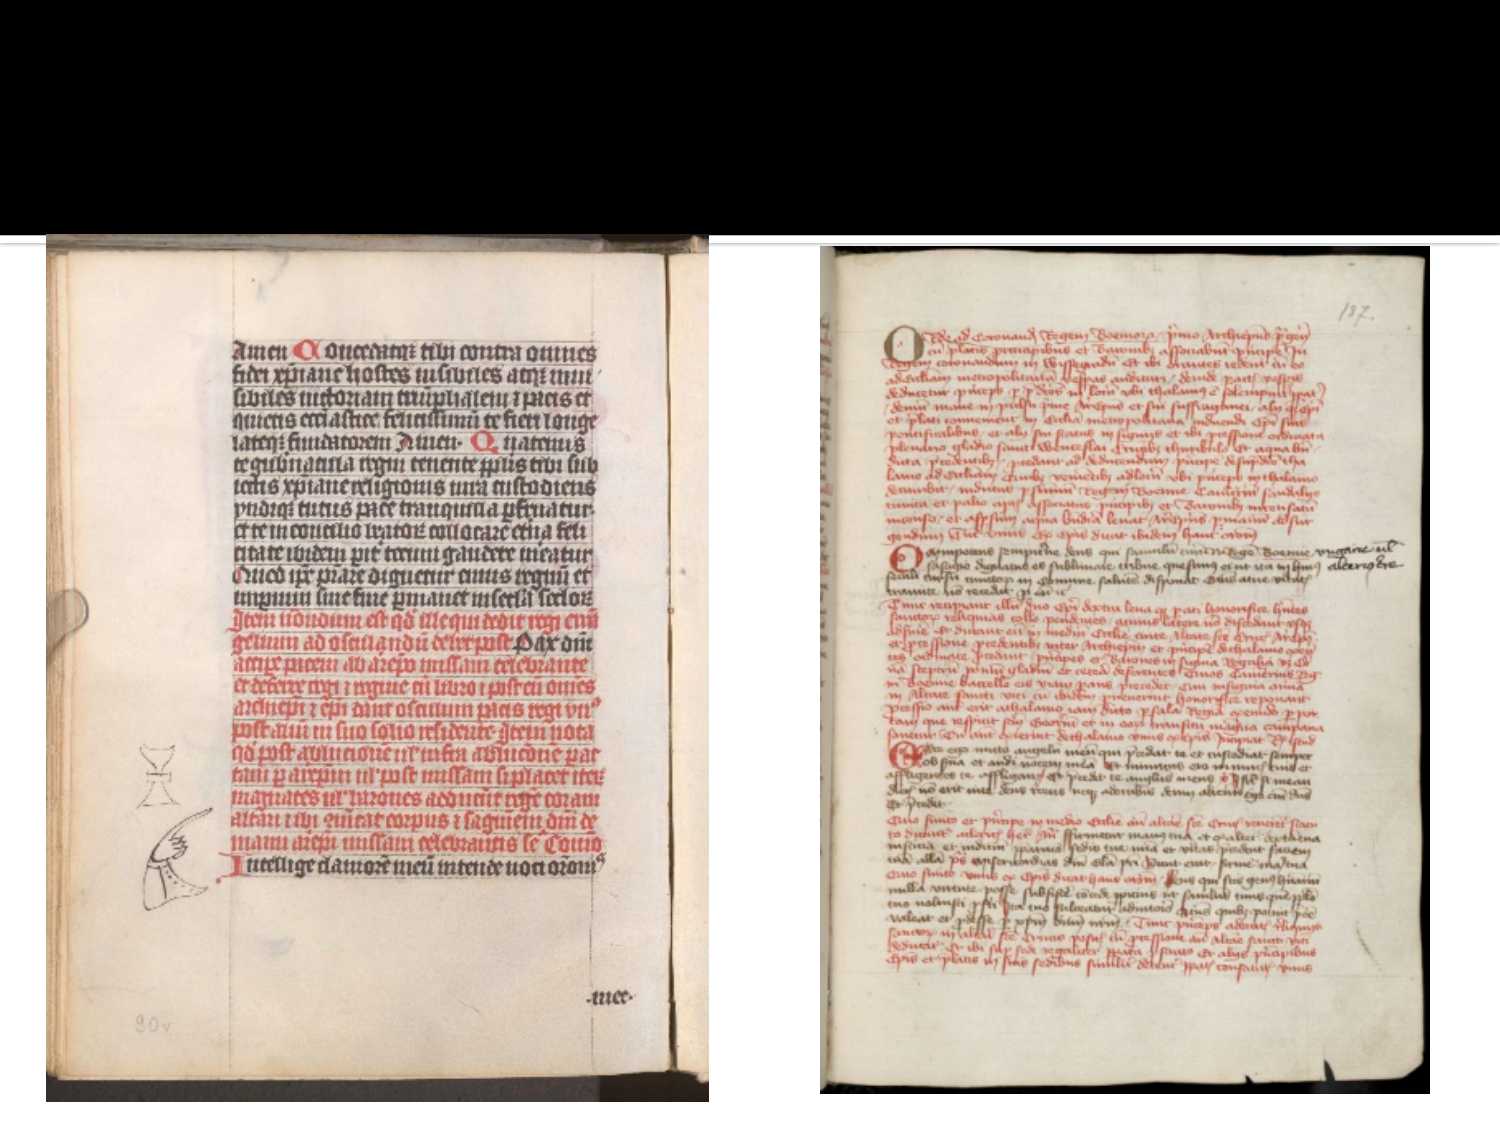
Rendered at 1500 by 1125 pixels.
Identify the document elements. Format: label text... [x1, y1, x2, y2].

list Korunovační řády [100, 101, 1451, 461]
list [820, 246, 1430, 1094]
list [46, 234, 709, 1102]
